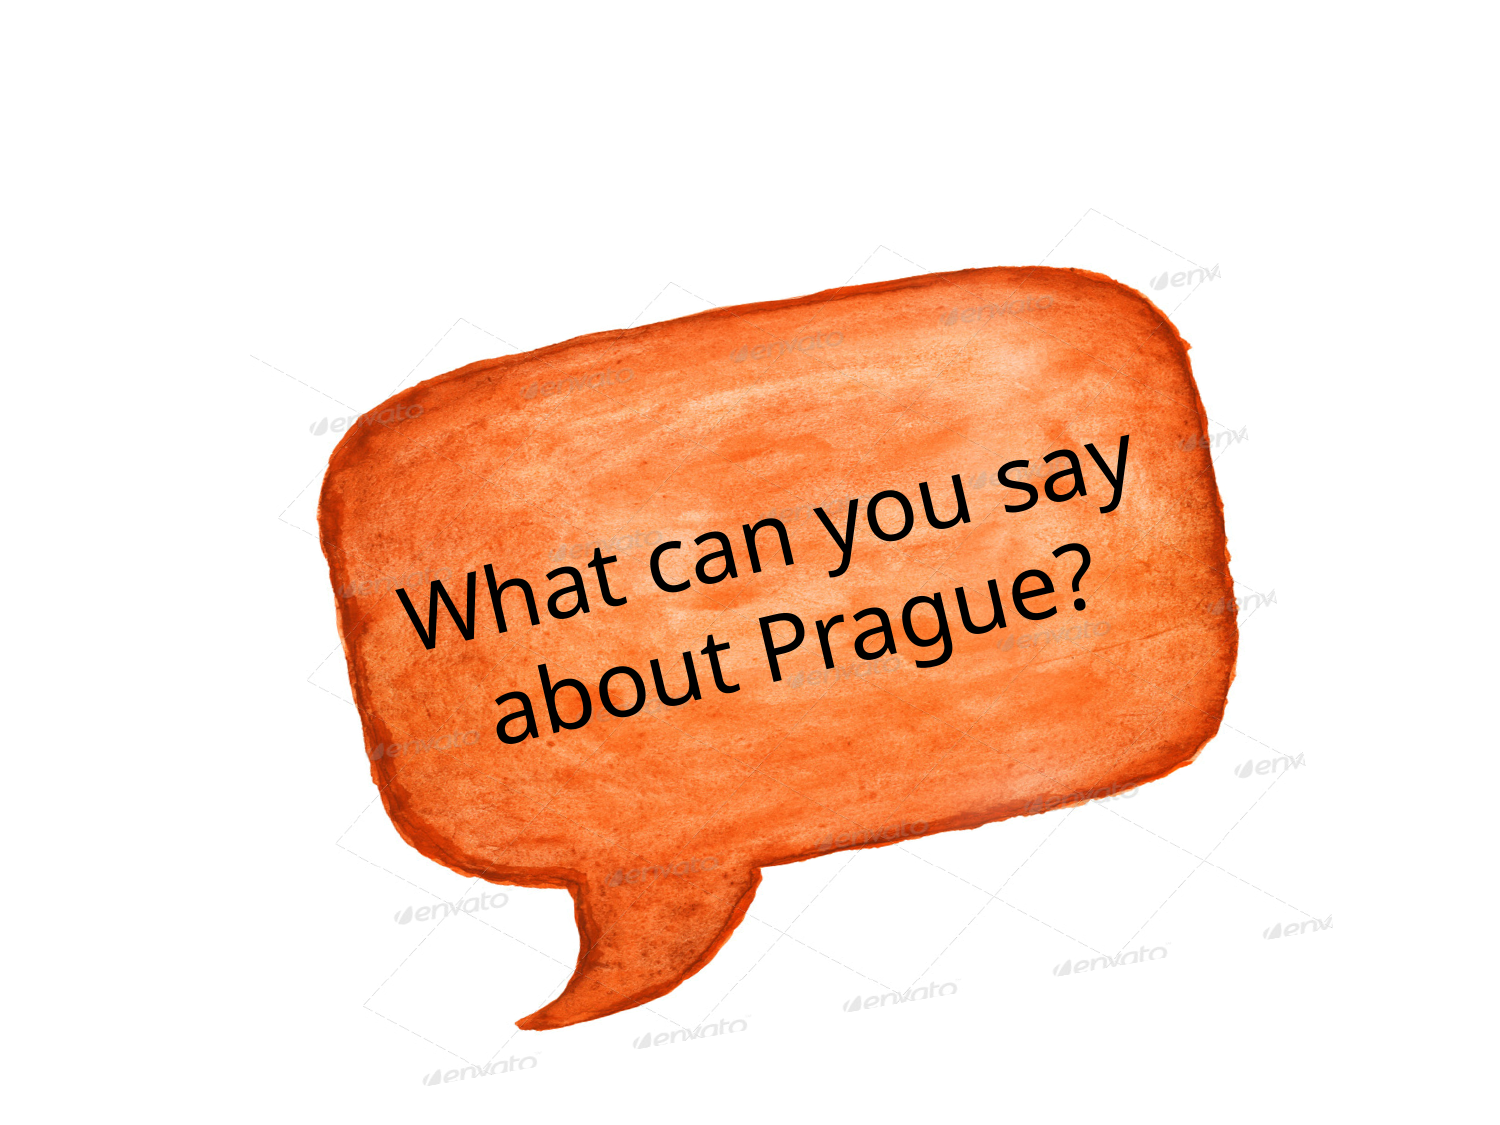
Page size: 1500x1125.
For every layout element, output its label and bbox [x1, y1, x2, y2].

picture [251, 188, 1332, 1093]
